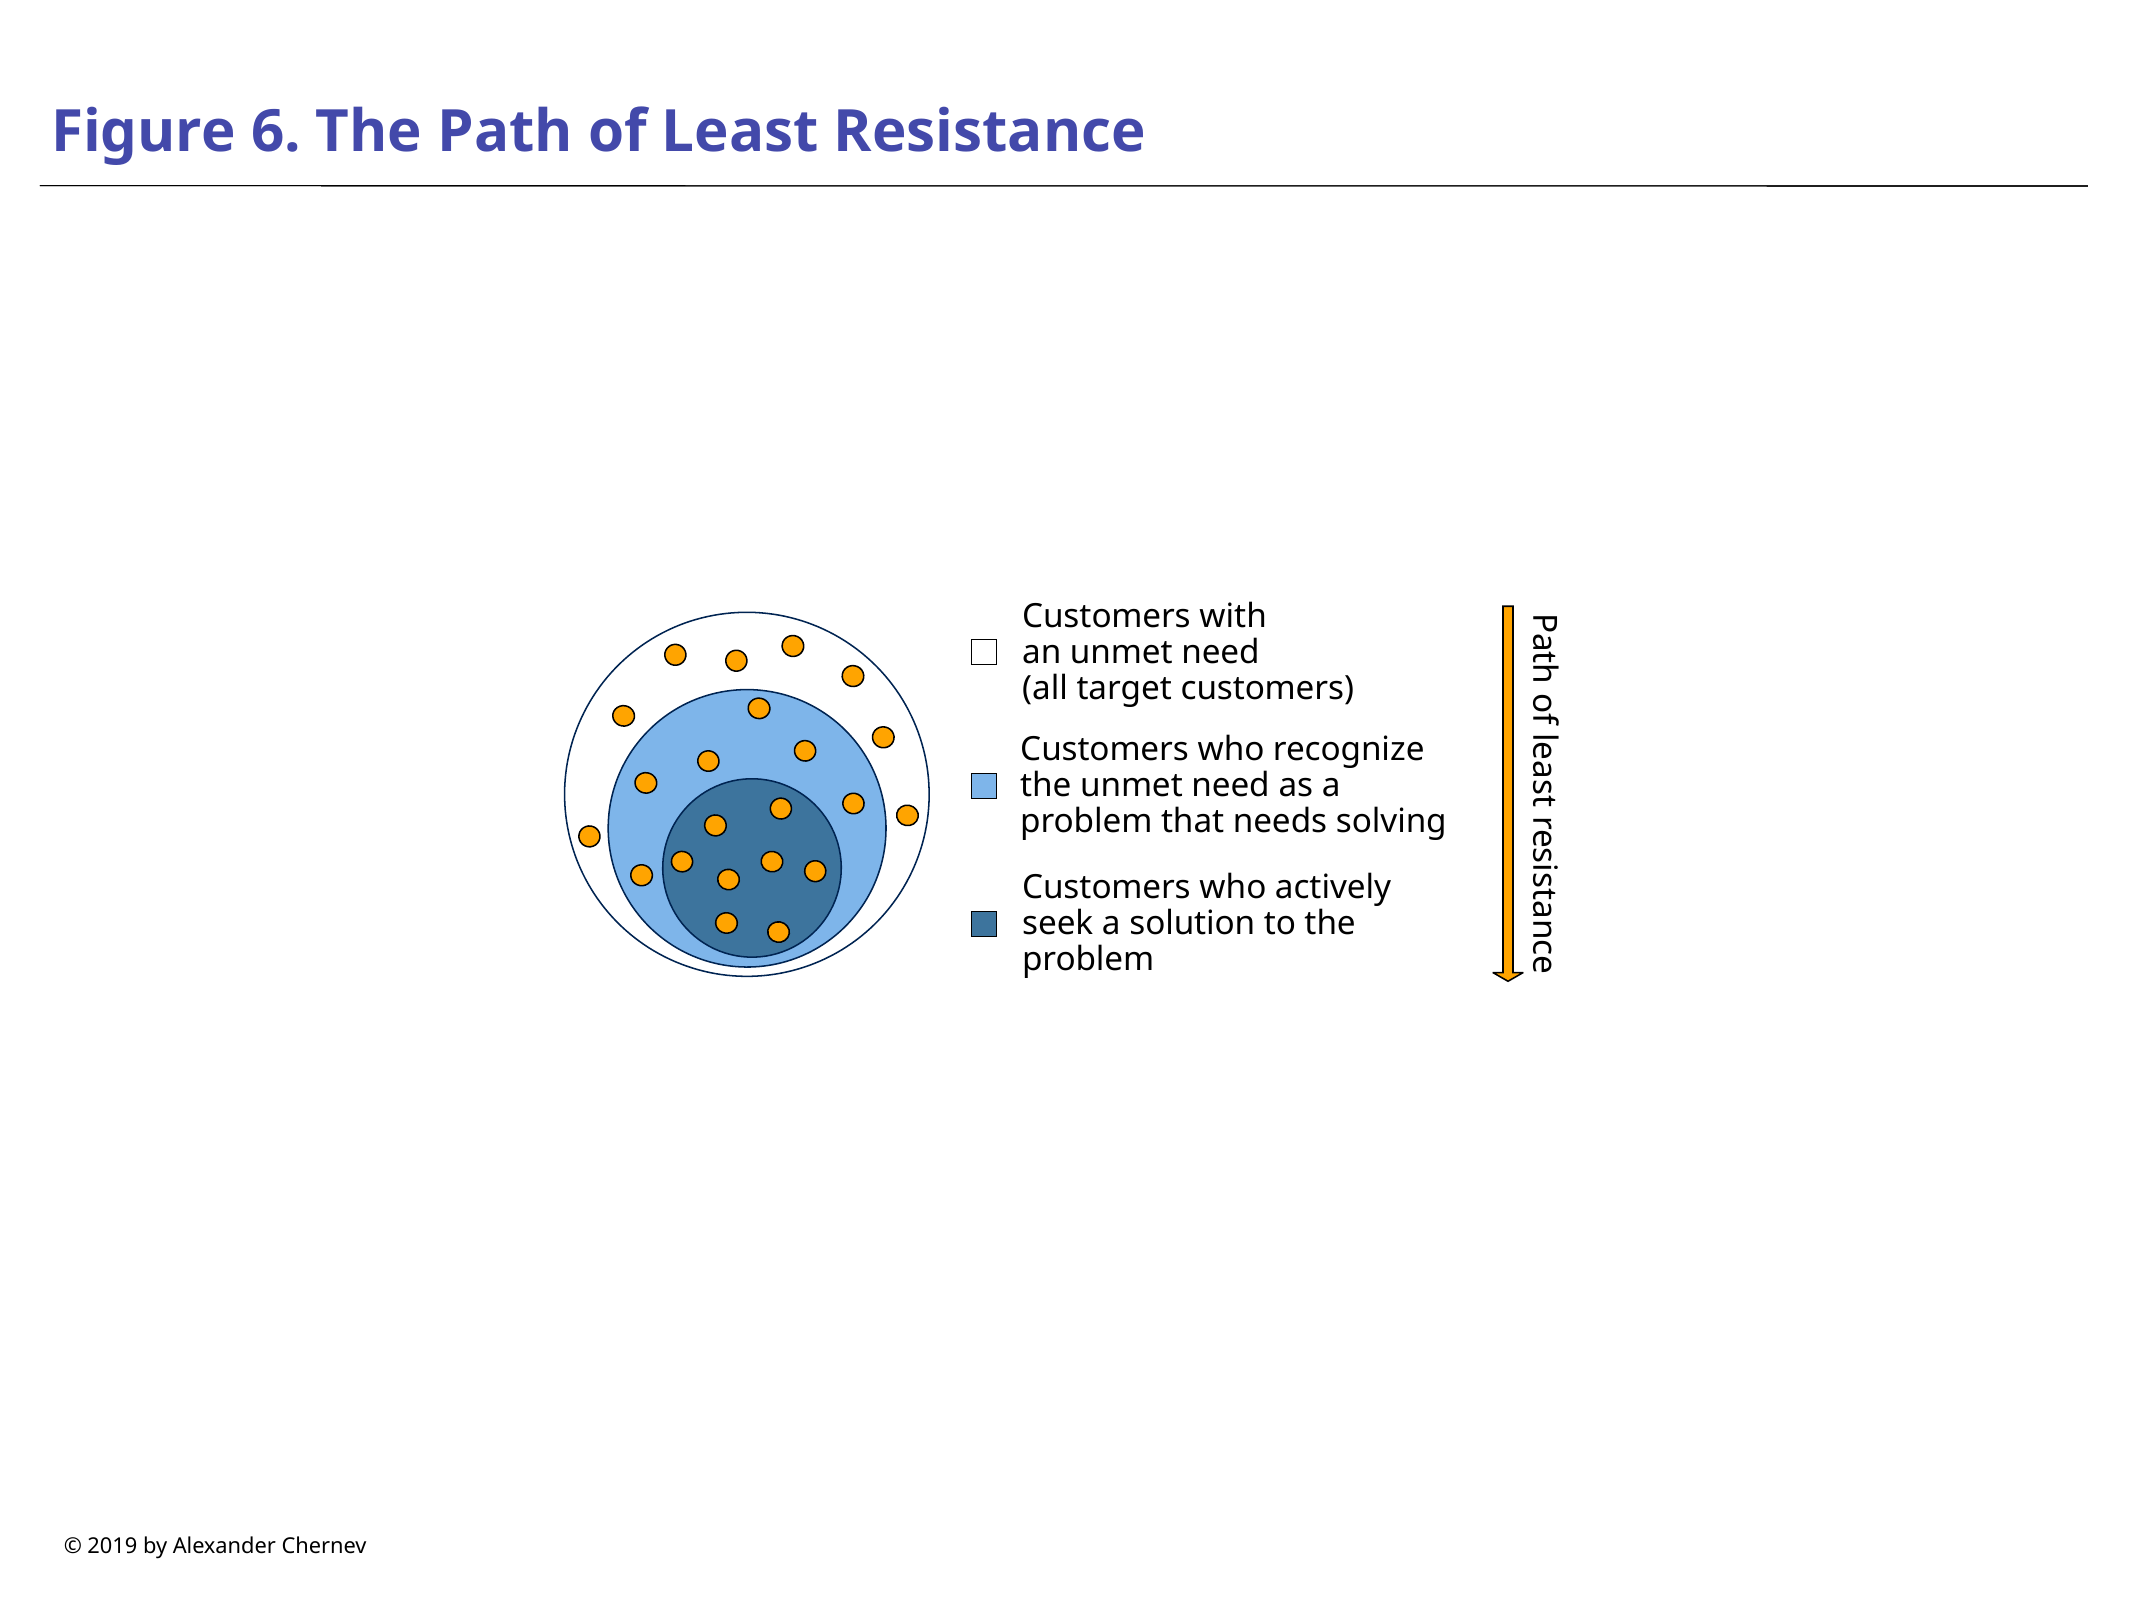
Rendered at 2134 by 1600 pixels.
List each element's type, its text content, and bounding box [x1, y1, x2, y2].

text_box [971, 639, 997, 665]
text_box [1492, 576, 1580, 1011]
text_box Customers who recognize the unmet need as a problem that needs solving [1011, 723, 1473, 849]
text_box Customers who actively seek a solution to the problem [1013, 861, 1475, 986]
text_box [971, 911, 997, 937]
text_box [971, 773, 997, 799]
title Figure 6. The Path of Least Resistance [40, 0, 2089, 174]
text_box Customers with an unmet need (all target customers) [1013, 590, 1417, 715]
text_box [535, 583, 959, 1006]
